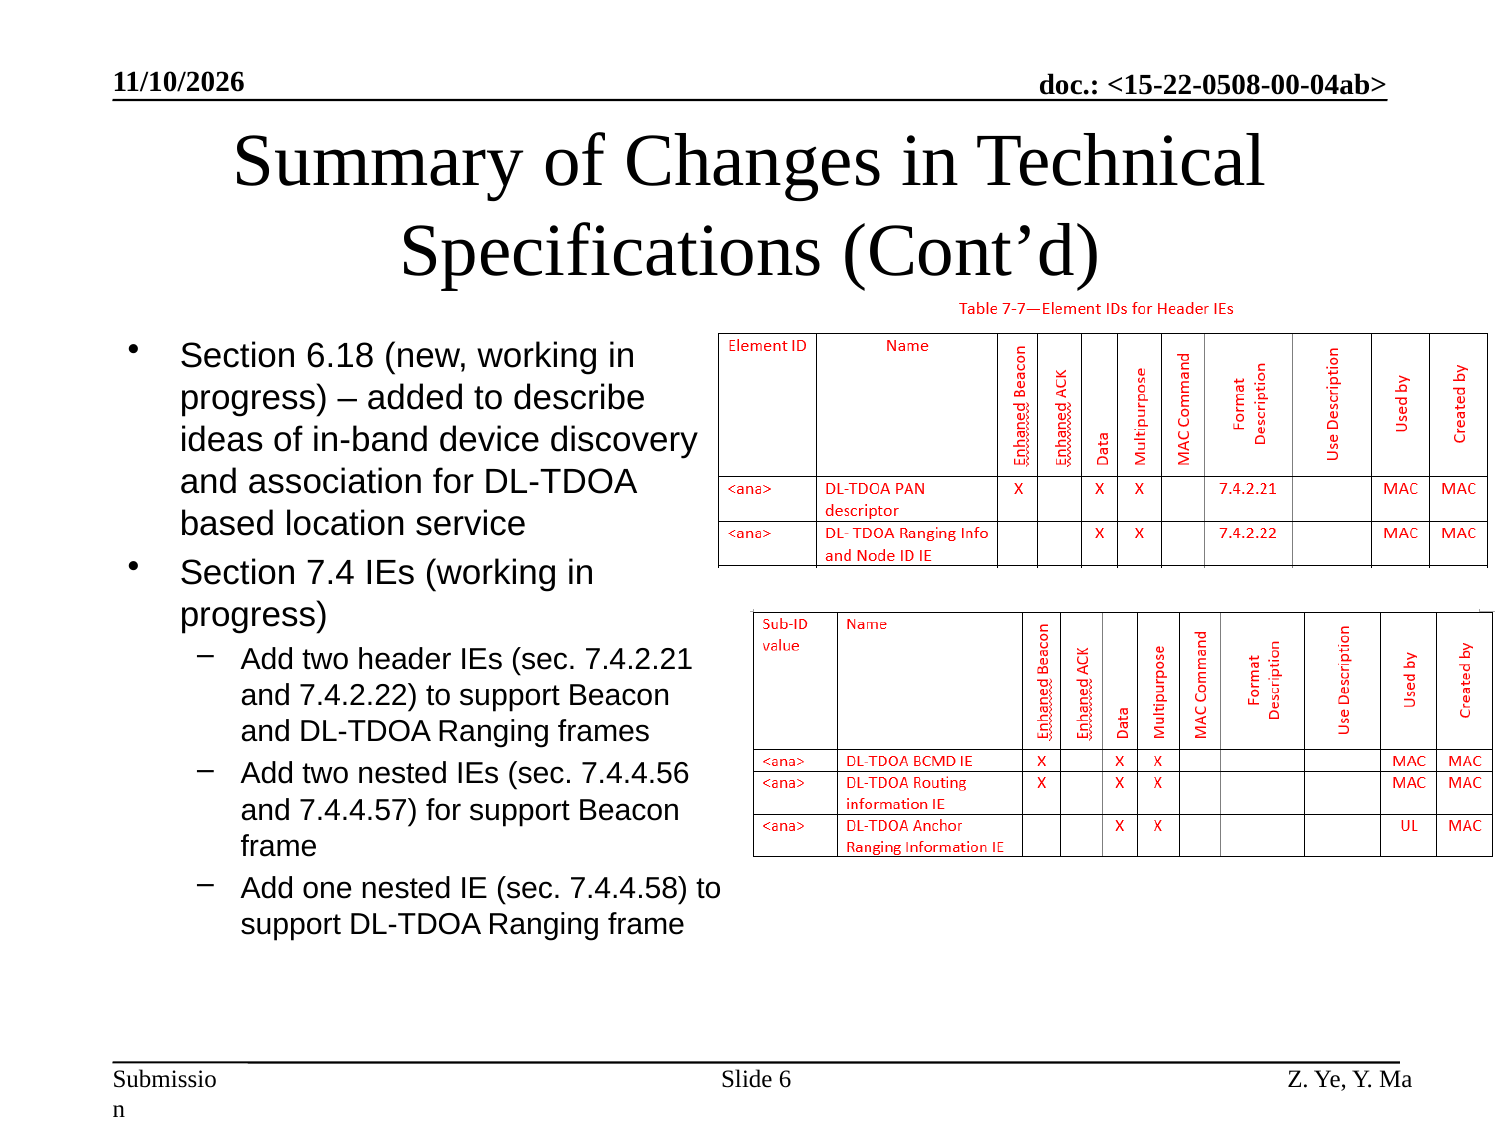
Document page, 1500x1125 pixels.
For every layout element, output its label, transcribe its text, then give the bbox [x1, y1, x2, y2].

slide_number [112, 62, 375, 98]
list Section 6.18 (new, working in progress) – added to describe ideas of in-band device discovery and association for DL-TDOA based location service Section 7.4 IEs (working in progress) Add two header IEs (sec. 7.4.2.21 and 7.4.2.22) to support Beacon and DL-TDOA Ranging frames Add two nested IEs (sec. 7.4.4.56 and 7.4.4.57) for support Beacon frame Add one nested IE (sec. 7.4.4.58) to support DL-TDOA Ranging frame [112, 324, 739, 1035]
footer Z. Ye, Y. Ma [868, 1062, 1413, 1123]
title Summary of Changes in Technical Specifications (Cont’d) [112, 112, 1388, 288]
picture [749, 609, 1495, 860]
slide_number Slide 6 [712, 1062, 800, 1093]
picture [700, 291, 1500, 568]
